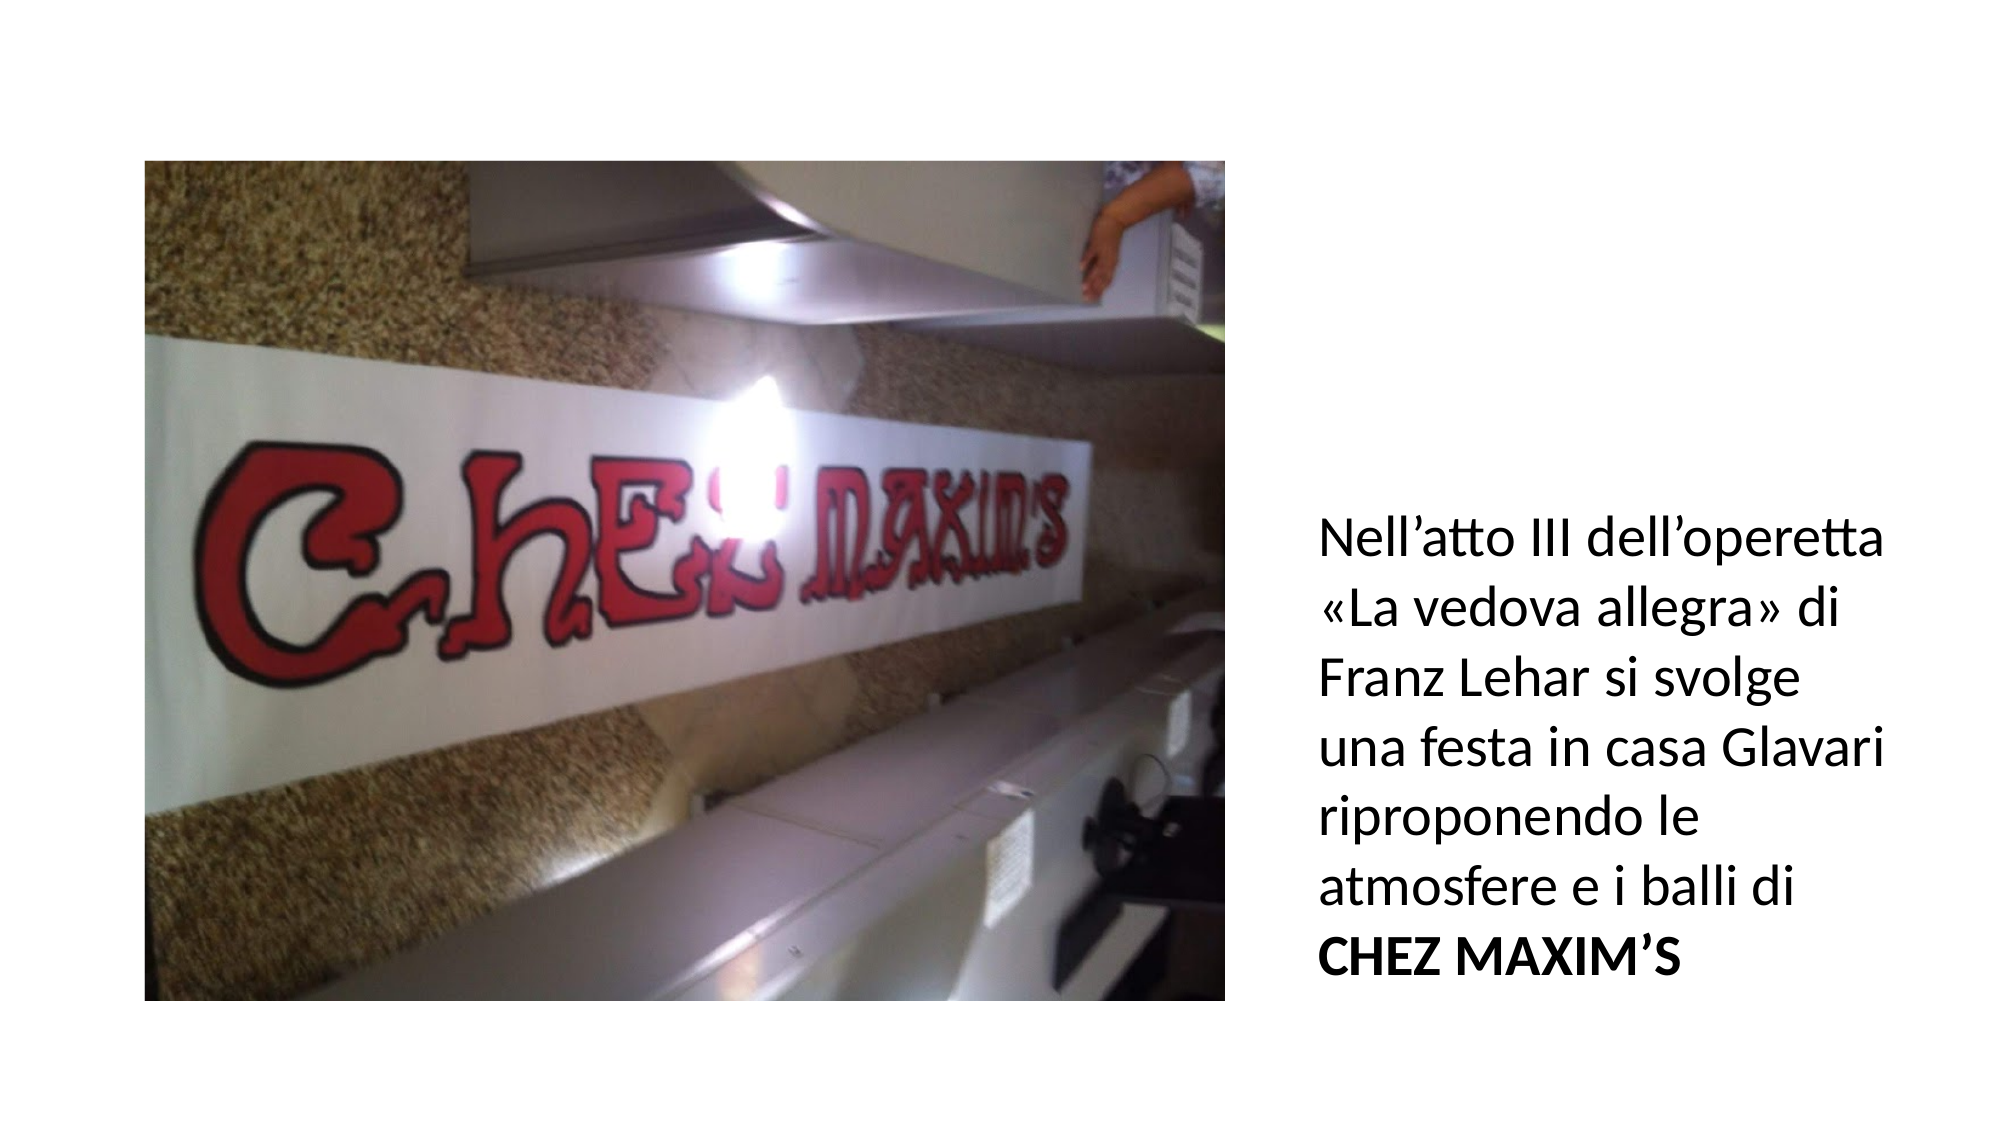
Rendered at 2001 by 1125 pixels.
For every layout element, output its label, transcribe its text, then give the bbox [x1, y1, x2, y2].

text_box Nell’atto III dell’operetta «La vedova allegra» di Franz Lehar si svolge una festa in casa Glavari riproponendo le atmosfere e i balli di CHEZ MAXIM’S [1303, 490, 1913, 995]
picture [146, 40, 1225, 1121]
